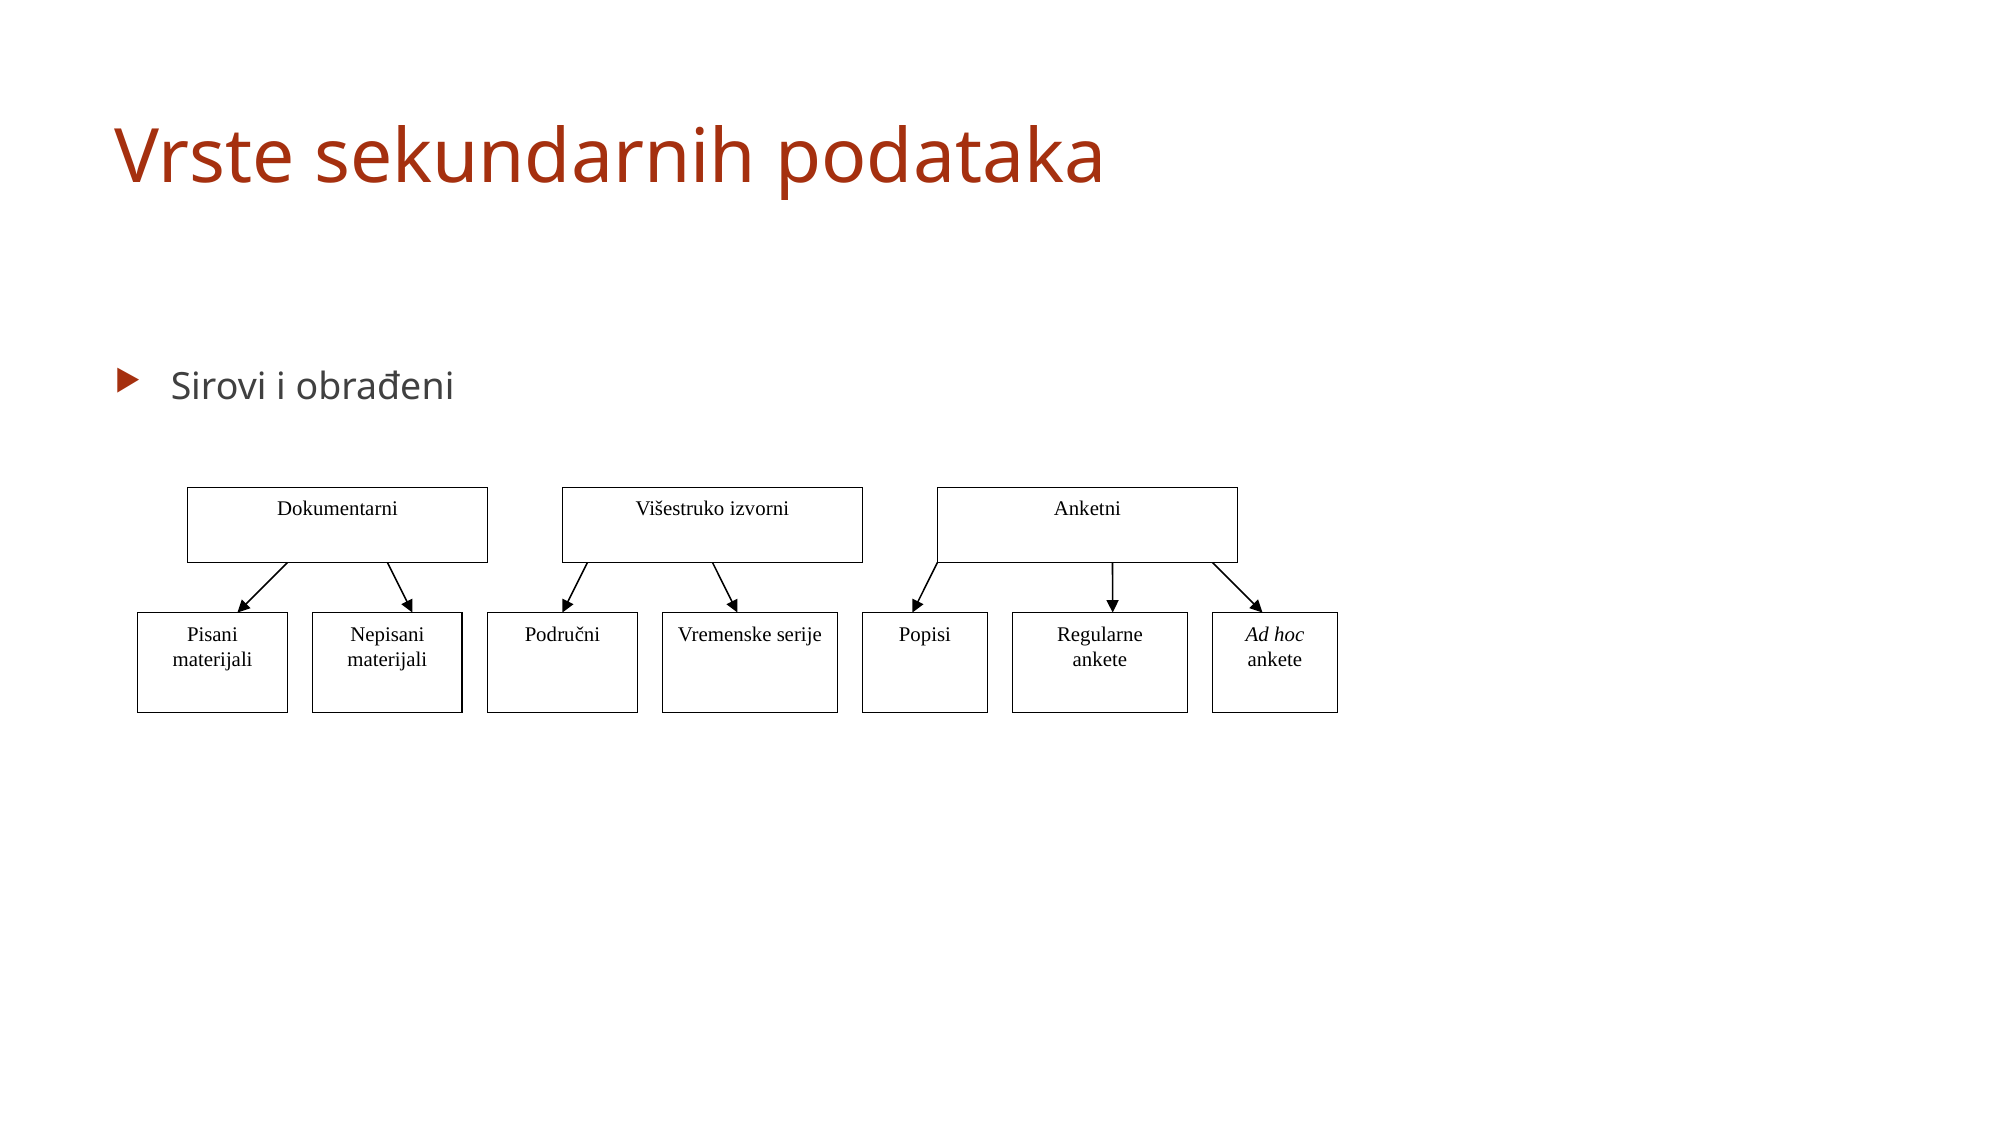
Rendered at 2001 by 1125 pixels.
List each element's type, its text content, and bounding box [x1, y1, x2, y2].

text_box Sirovi i obrađeni [99, 354, 1142, 991]
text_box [137, 462, 1363, 763]
text_box Vrste sekundarnih podataka [99, 99, 1142, 317]
